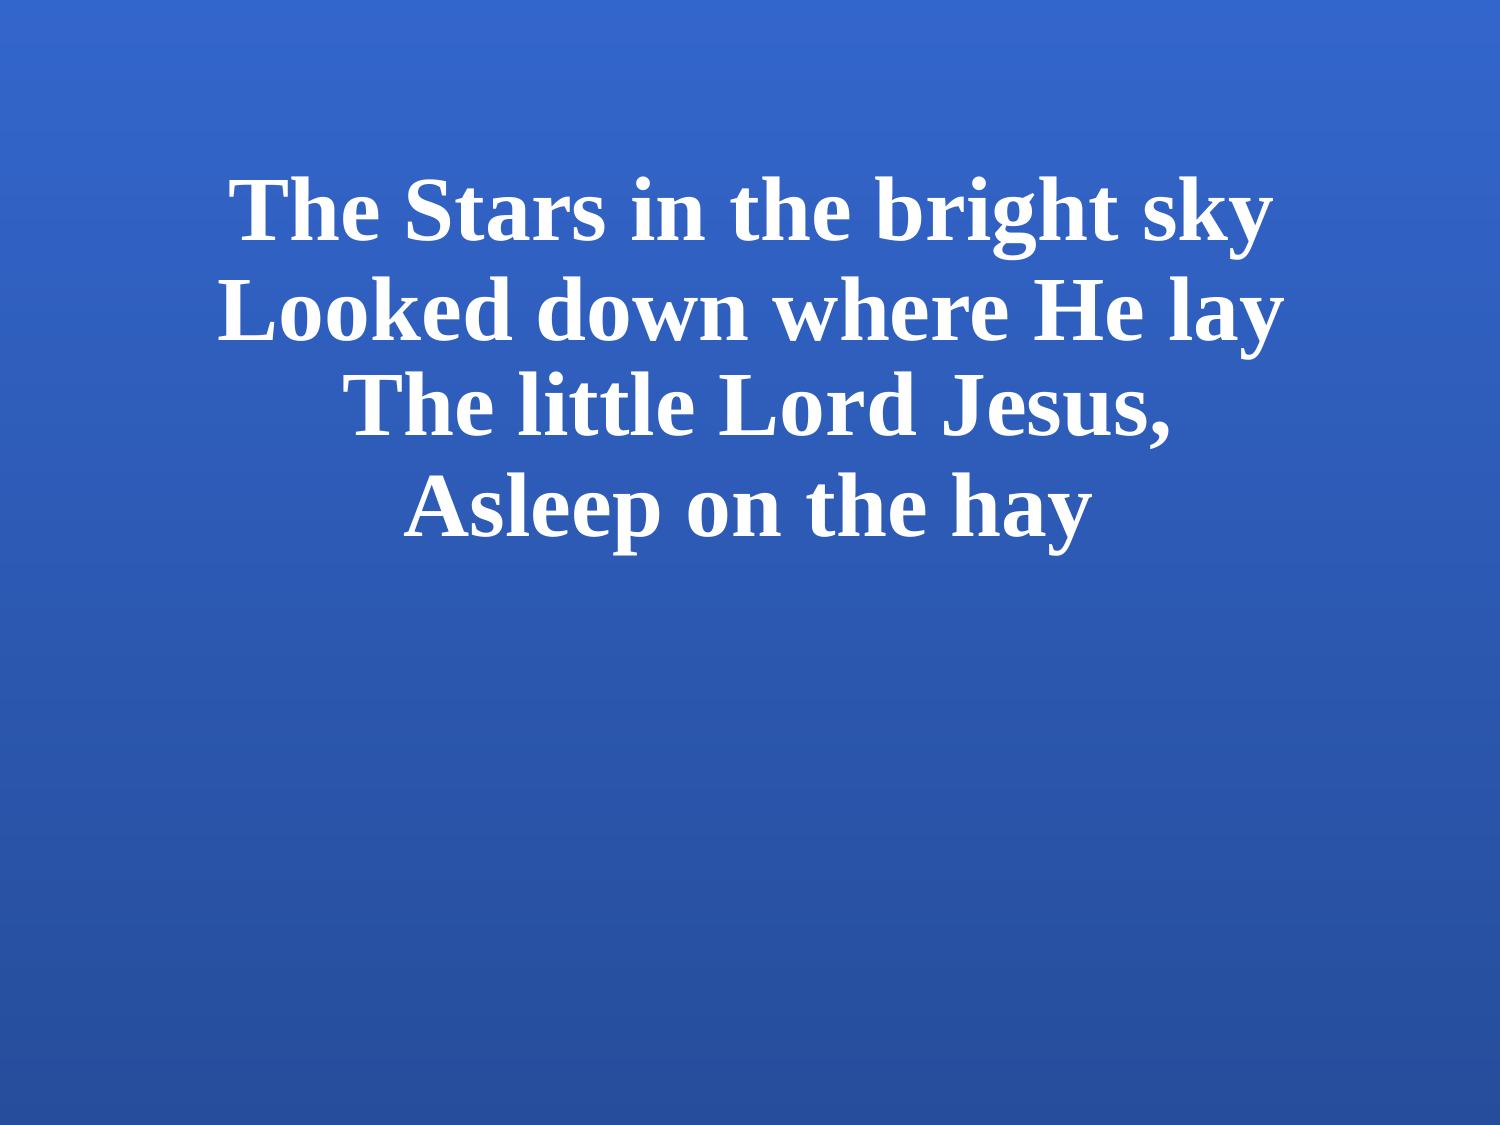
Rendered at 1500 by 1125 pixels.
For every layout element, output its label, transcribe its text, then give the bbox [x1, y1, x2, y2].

text_box Looked down where He lay [2, 241, 1500, 366]
text_box Asleep on the hay [0, 437, 1499, 563]
text_box The Stars in the bright sky [2, 141, 1500, 241]
text_box The little Lord Jesus, [7, 336, 1500, 461]
